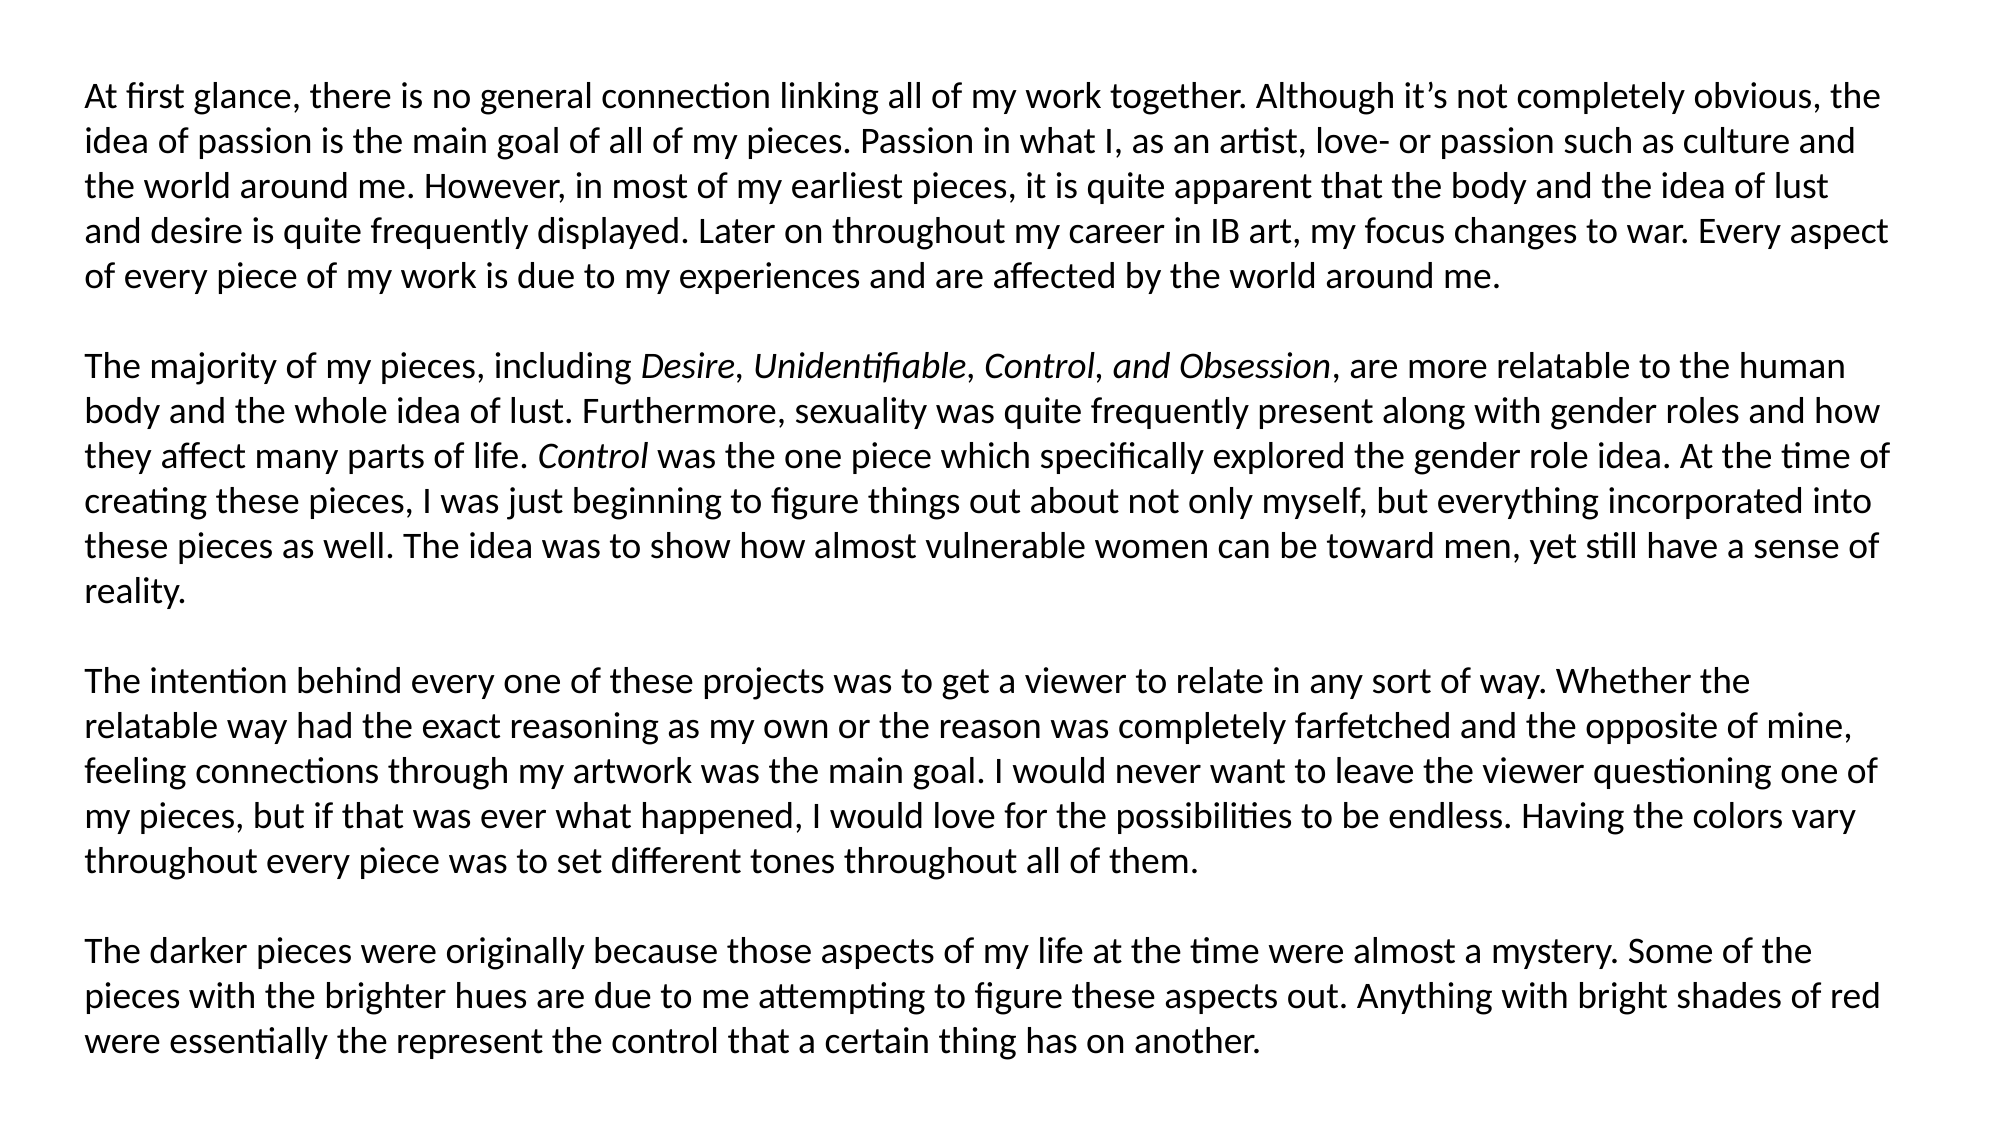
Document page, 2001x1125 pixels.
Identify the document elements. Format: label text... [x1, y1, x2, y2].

text_box At first glance, there is no general connection linking all of my work together. Although it’s not completely obvious, the idea of passion is the main goal of all of my pieces. Passion in what I, as an artist, love- or passion such as culture and the world around me. However, in most of my earliest pieces, it is quite apparent that the body and the idea of lust and desire is quite frequently displayed. Later on throughout my career in IB art, my focus changes to war. Every aspect of every piece of my work is due to my experiences and are affected by the world around me. The majority of my pieces, including Desire, Unidentifiable, Control, and Obsession, are more relatable to the human body and the whole idea of lust. Furthermore, sexuality was quite frequently present along with gender roles and how they affect many parts of life. Control was the one piece which specifically explored the gender role idea. At the time of creating these pieces, I was just beginning to figure things out about not only myself, but everything incorporated into these pieces as well. The idea was to show how almost vulnerable women can be toward men, yet still have a sense of reality. The intention behind every one of these projects was to get a viewer to relate in any sort of way. Whether the relatable way had the exact reasoning as my own or the reason was completely farfetched and the opposite of mine, feeling connections through my artwork was the main goal. I would never want to leave the viewer questioning one of my pieces, but if that was ever what happened, I would love for the possibilities to be endless. Having the colors vary throughout every piece was to set different tones throughout all of them. The darker pieces were originally because those aspects of my life at the time were almost a mystery. Some of the pieces with the brighter hues are due to me attempting to figure these aspects out. Anything with bright shades of red were essentially the represent the control that a certain thing has on another. [69, 63, 1910, 1069]
